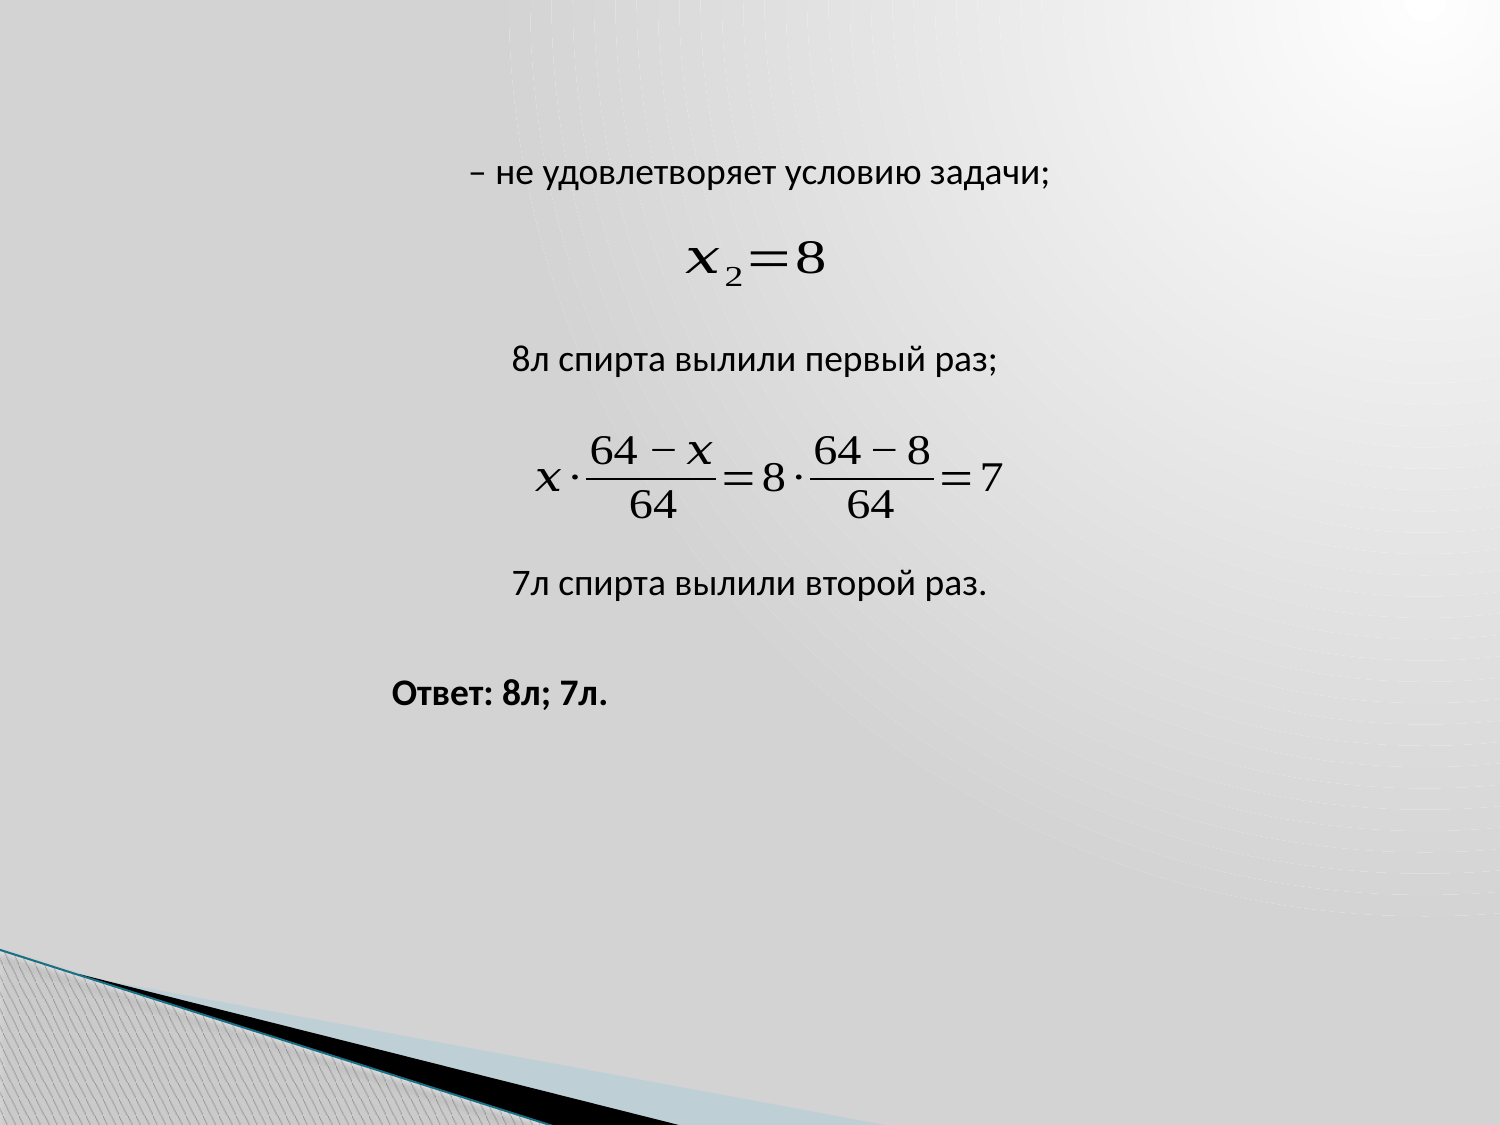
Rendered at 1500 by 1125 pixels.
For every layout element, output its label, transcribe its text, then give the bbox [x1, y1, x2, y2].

text_box Ответ: 8л; 7л. [377, 660, 624, 721]
text_box 7л спирта вылили второй раз. [496, 550, 1004, 611]
text_box 8л спирта вылили первый раз; [496, 326, 1014, 386]
